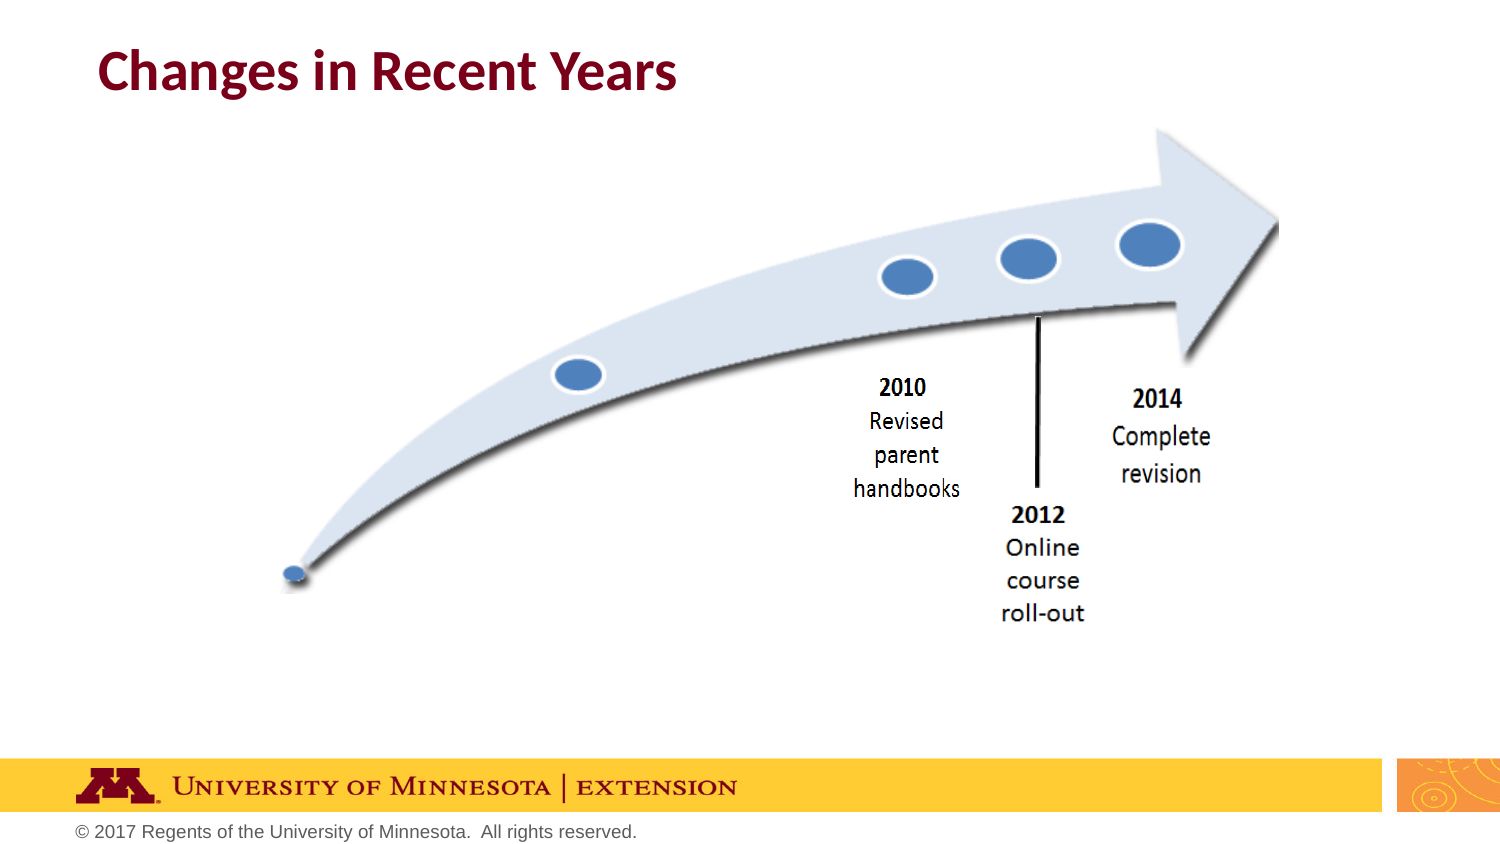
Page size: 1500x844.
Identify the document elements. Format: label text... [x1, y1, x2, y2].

picture [0, 0, 1500, 843]
list Changes in Recent Years [83, 17, 1419, 668]
